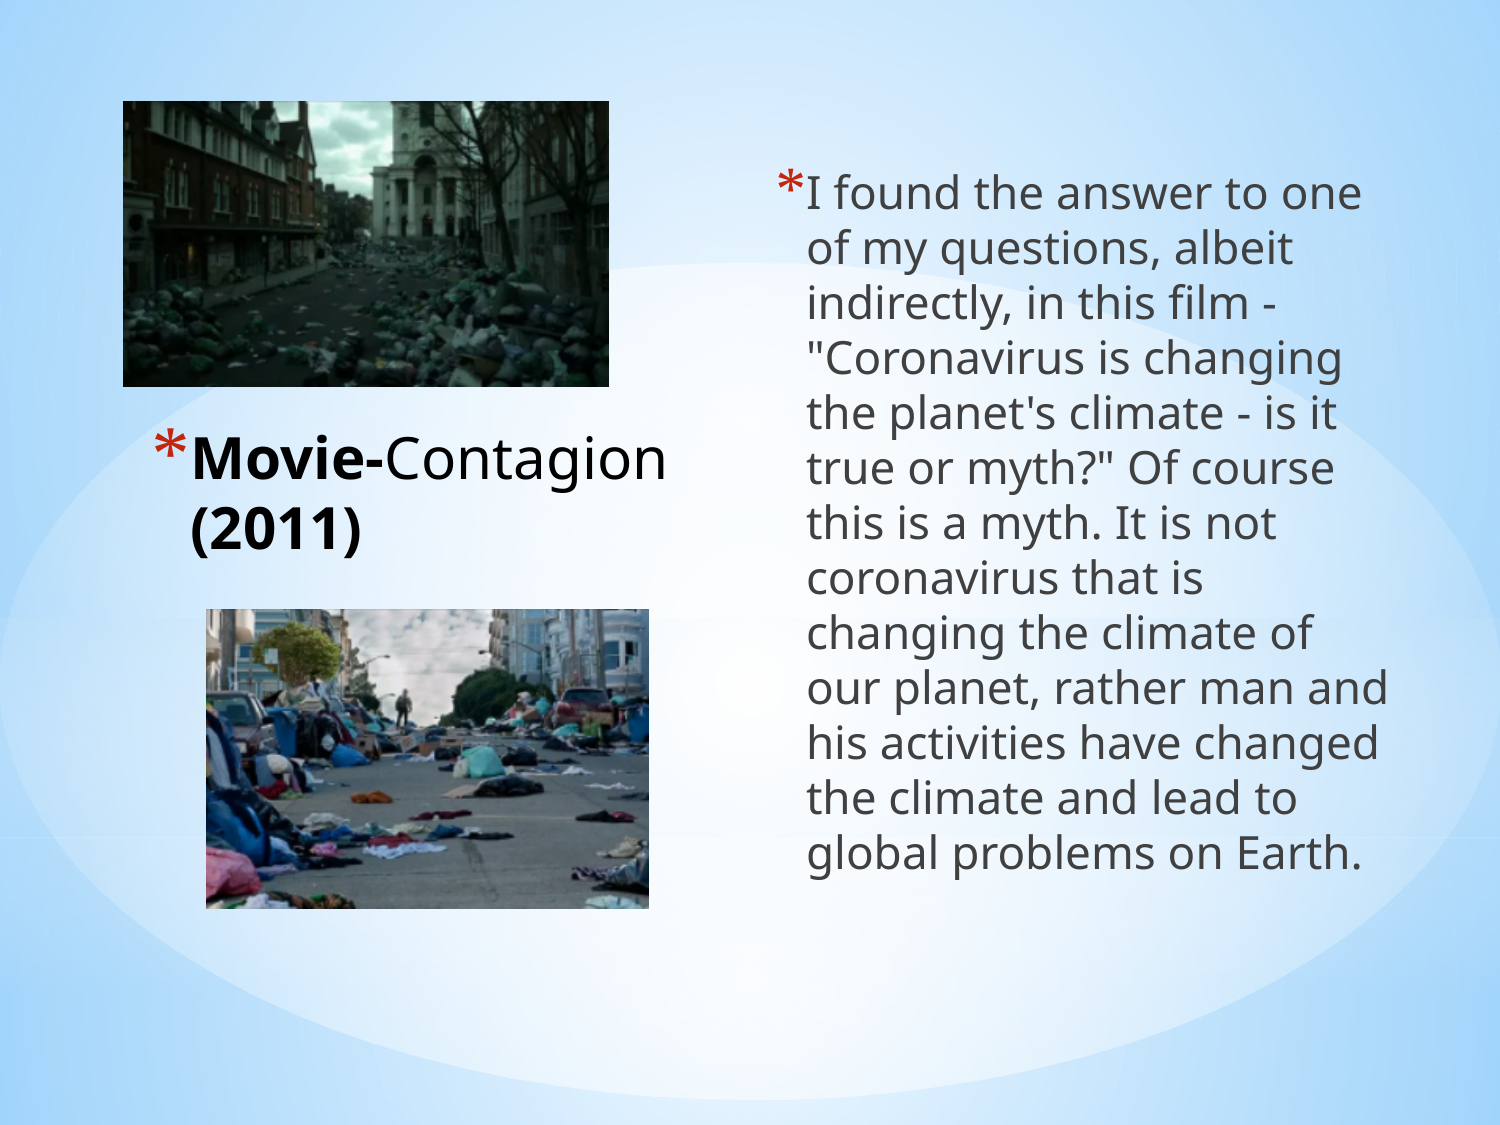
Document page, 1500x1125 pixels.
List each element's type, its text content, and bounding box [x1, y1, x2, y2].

picture [206, 609, 649, 909]
list I found the answer to one of my questions, albeit indirectly, in this film - "Coronavirus is changing the planet's climate - is it true or myth?" Of course this is a myth. It is not coronavirus that is changing the climate of our planet, rather man and his activities have changed the climate and lead to global problems on Earth. [753, 120, 1413, 923]
title Movie-Contagion (2011) [137, 362, 735, 569]
picture [123, 101, 609, 387]
